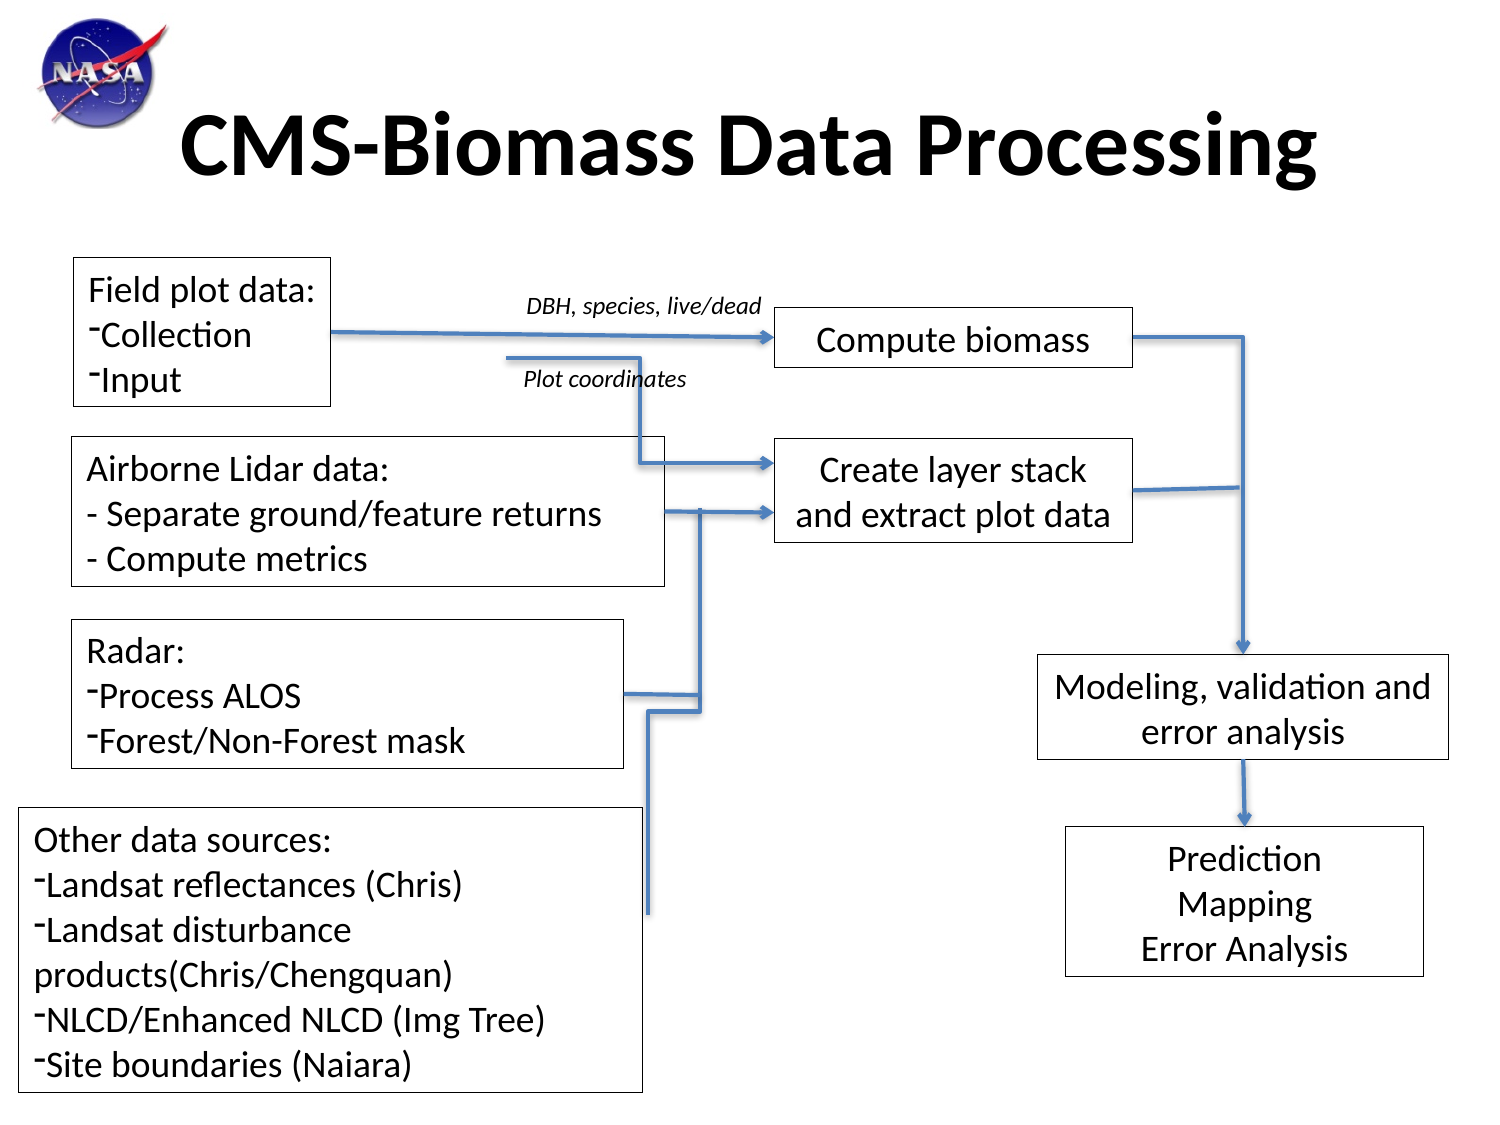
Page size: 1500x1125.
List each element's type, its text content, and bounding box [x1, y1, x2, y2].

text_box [332, 332, 775, 339]
title CMS-Biomass Data Processing [75, 45, 1425, 233]
text_box Compute biomass [774, 307, 1133, 368]
text_box Field plot data: Collection Input [73, 257, 331, 407]
text_box Prediction Mapping Error Analysis [1065, 826, 1424, 977]
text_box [470, 685, 878, 738]
text_box Radar: Process ALOS Forest/Non-Forest mask [71, 619, 624, 769]
text_box Other data sources: Landsat reflectances (Chris) Landsat disturbance products(Chris/Chengquan) NLCD/Enhanced NLCD (Img Tree) Site boundaries (Naiara) [18, 807, 643, 1093]
text_box Airborne Lidar data: - Separate ground/feature returns - Compute metrics [71, 436, 665, 587]
text_box Modeling, validation and error analysis [1037, 654, 1449, 760]
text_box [505, 357, 775, 464]
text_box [1132, 337, 1244, 655]
text_box DBH, species, live/dead [511, 282, 778, 328]
text_box Create layer stack and extract plot data [774, 438, 1127, 543]
picture [22, 13, 178, 130]
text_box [1132, 487, 1240, 492]
